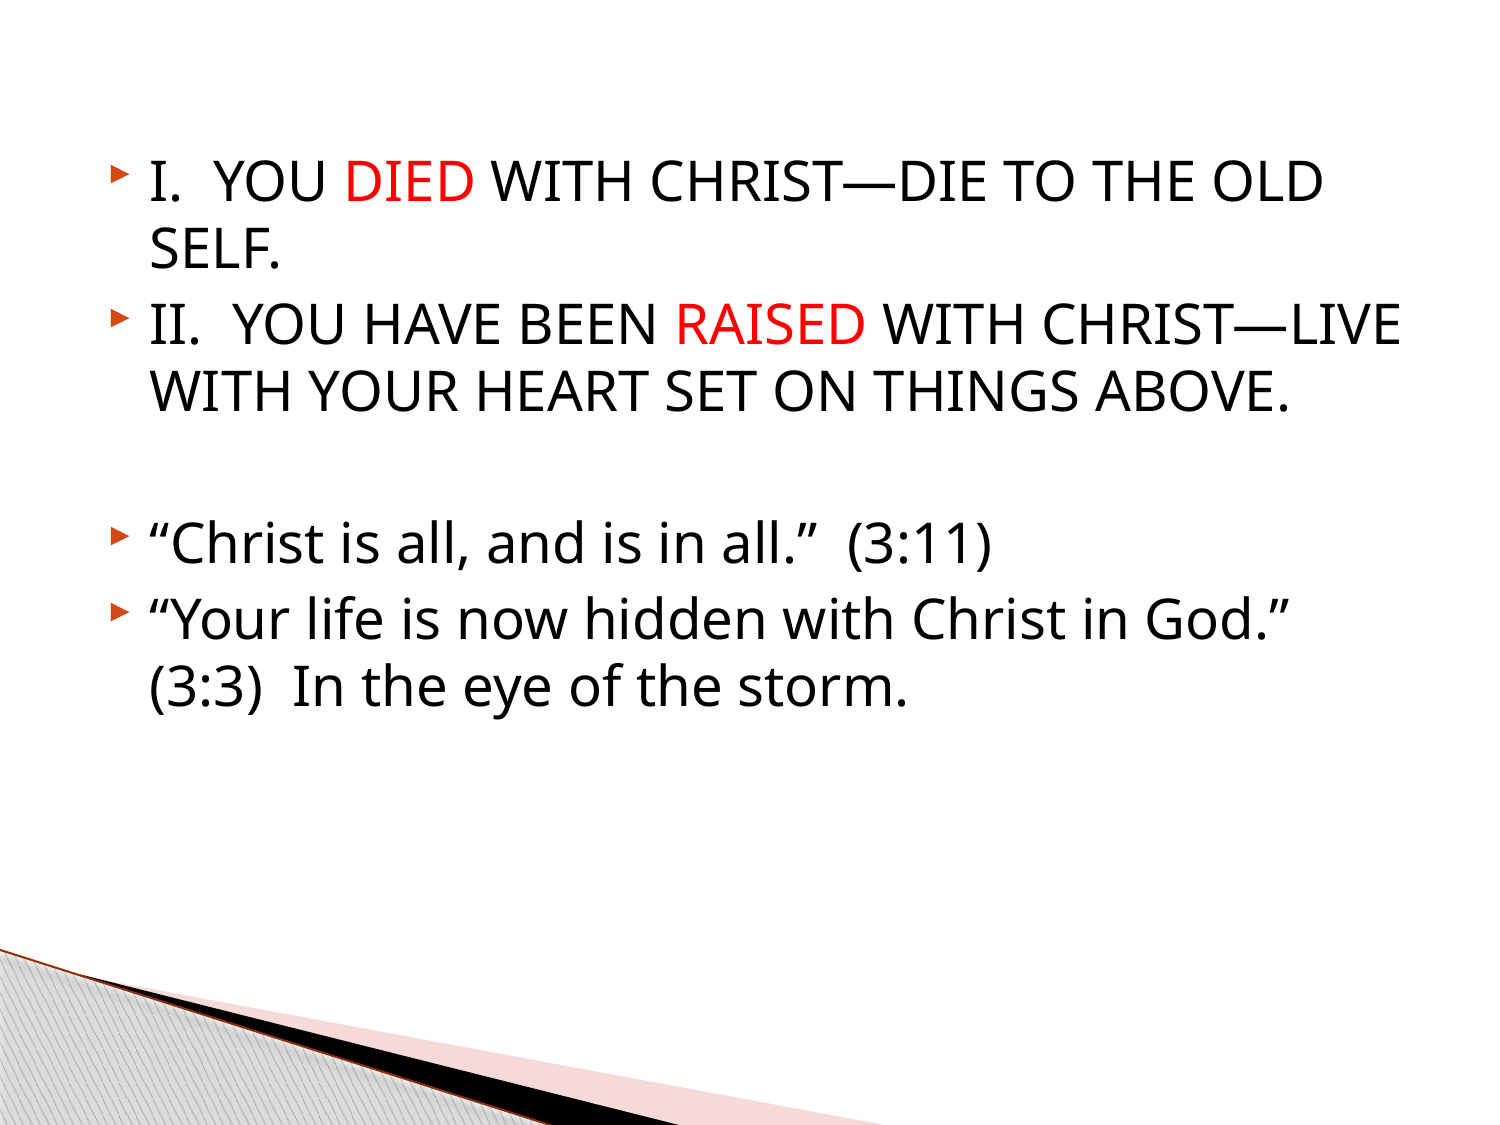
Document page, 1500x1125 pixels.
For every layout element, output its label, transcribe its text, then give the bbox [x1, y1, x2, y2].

list I. YOU DIED WITH CHRIST—DIE TO THE OLD SELF. II. YOU HAVE BEEN RAISED WITH CHRIST—LIVE WITH YOUR HEART SET ON THINGS ABOVE. “Christ is all, and is in all.” (3:11) “Your life is now hidden with Christ in God.” (3:3) In the eye of the storm. [75, 137, 1425, 986]
